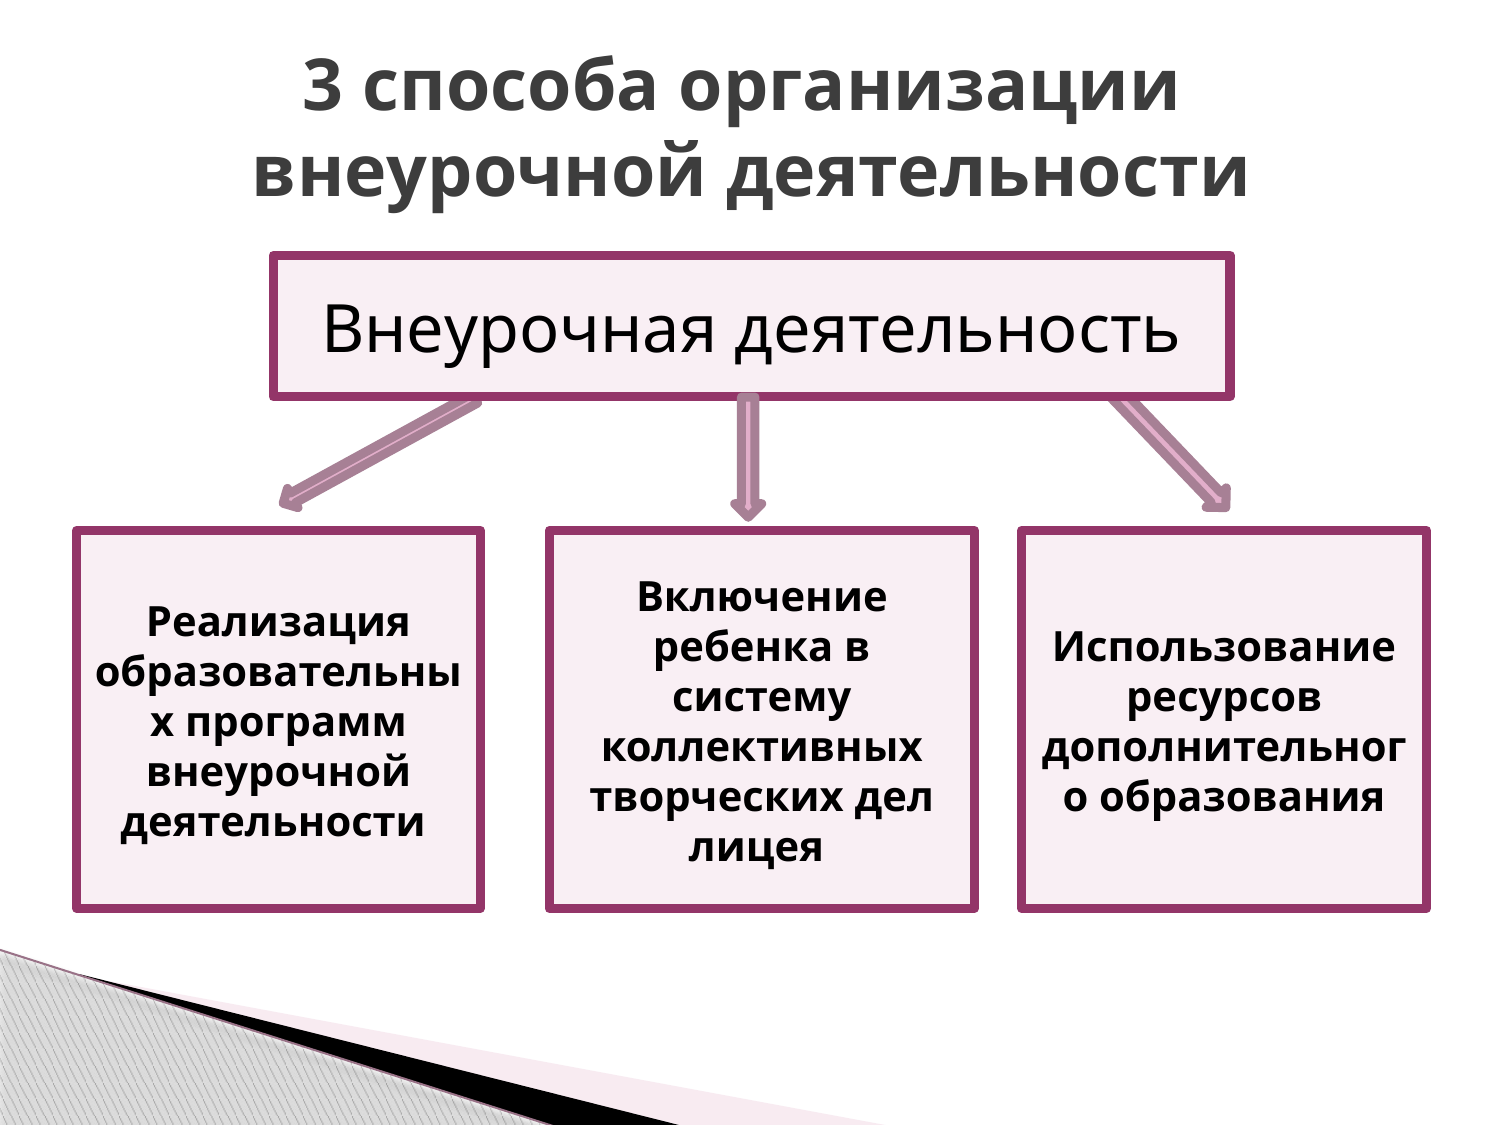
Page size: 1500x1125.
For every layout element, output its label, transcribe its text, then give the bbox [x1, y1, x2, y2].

text_box [730, 392, 767, 522]
text_box Реализация образовательных программ внеурочной деятельности [72, 526, 485, 913]
text_box Использование ресурсов дополнительного образования [1017, 526, 1431, 913]
text_box Включение ребенка в систему коллективных творческих дел лицея [545, 526, 979, 913]
text_box Внеурочная деятельность [269, 251, 1235, 401]
text_box [278, 401, 483, 512]
text_box [1107, 401, 1231, 513]
title 3 способа организации внеурочной деятельности [76, 30, 1427, 219]
